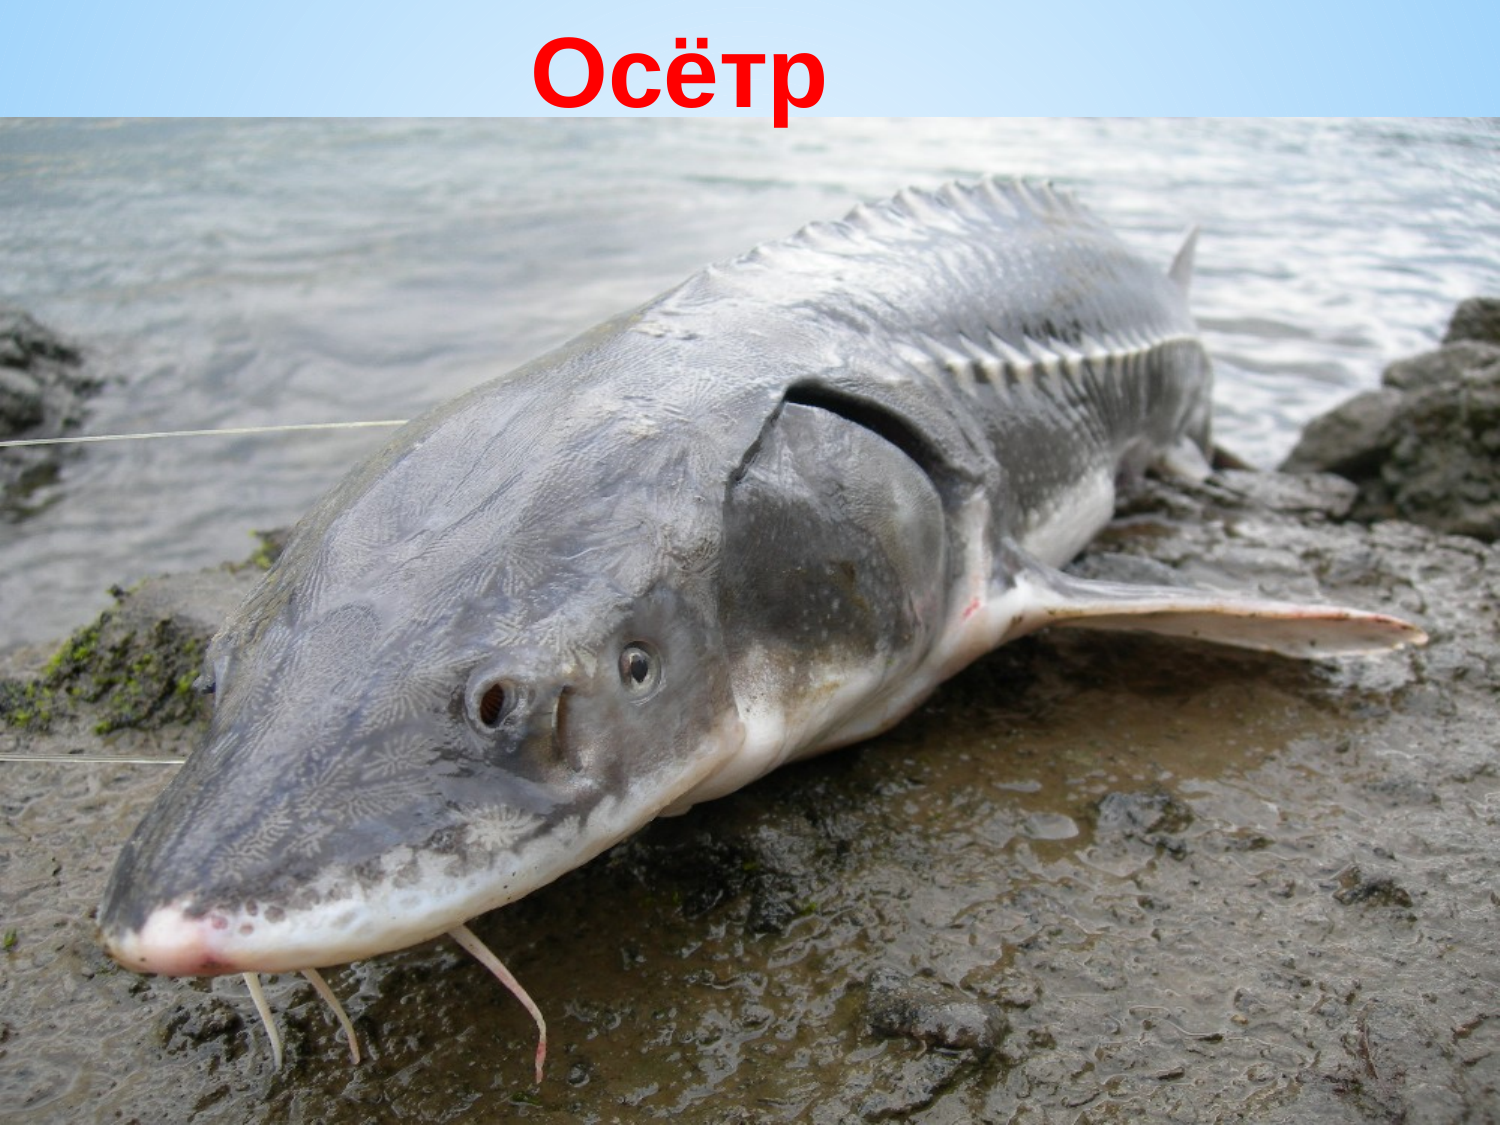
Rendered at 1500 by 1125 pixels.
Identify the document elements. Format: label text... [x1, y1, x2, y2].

picture [0, 116, 1500, 1125]
text_box Осётр [515, 0, 891, 115]
